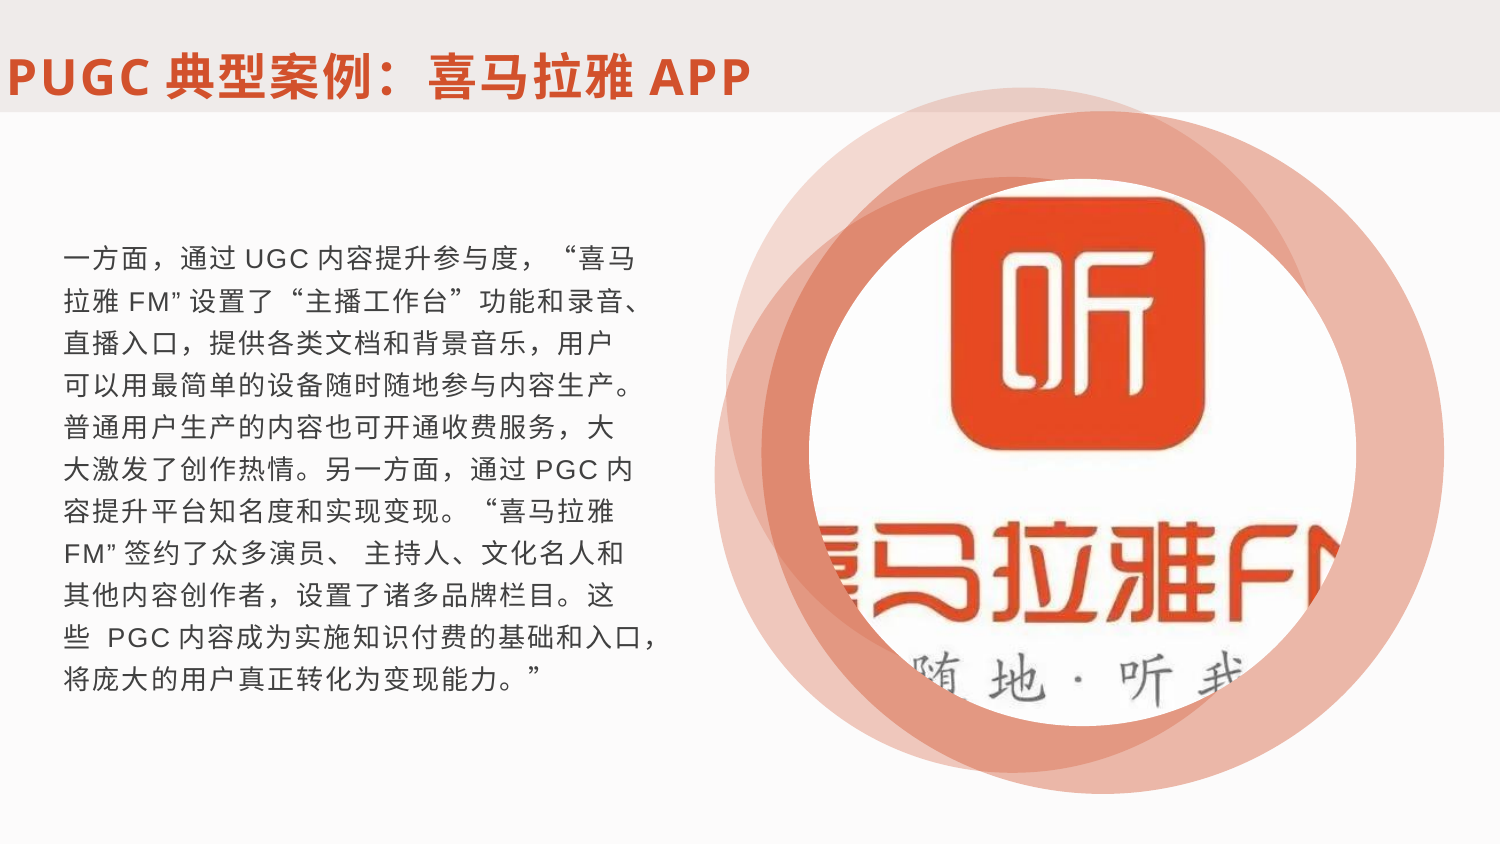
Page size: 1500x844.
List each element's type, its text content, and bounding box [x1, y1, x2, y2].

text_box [714, 87, 1444, 794]
text_box 一方面，通过UGC内容提升参与度，“喜马拉雅FM”设置了“主播工作台”功能和录音、直播入口，提供各类文档和背景音乐，用户可以用最简单的设备随时随地参与内容生产。普通用户生产的内容也可开通收费服务，大大激发了创作热情。另一方面，通过PGC内容提升平台知名度和实现变现。“喜马拉雅FM”签约了众多演员、 主持人、文化名人和其他内容创作者，设置了诸多品牌栏目。这些 PGC内容成为实施知识付费的基础和入口，将庞大的用户真正转化为变现能力。” [56, 159, 652, 768]
text_box PUGC典型案例：喜马拉雅APP [0, 20, 814, 113]
picture [808, 178, 1357, 727]
text_box [0, 0, 1500, 113]
